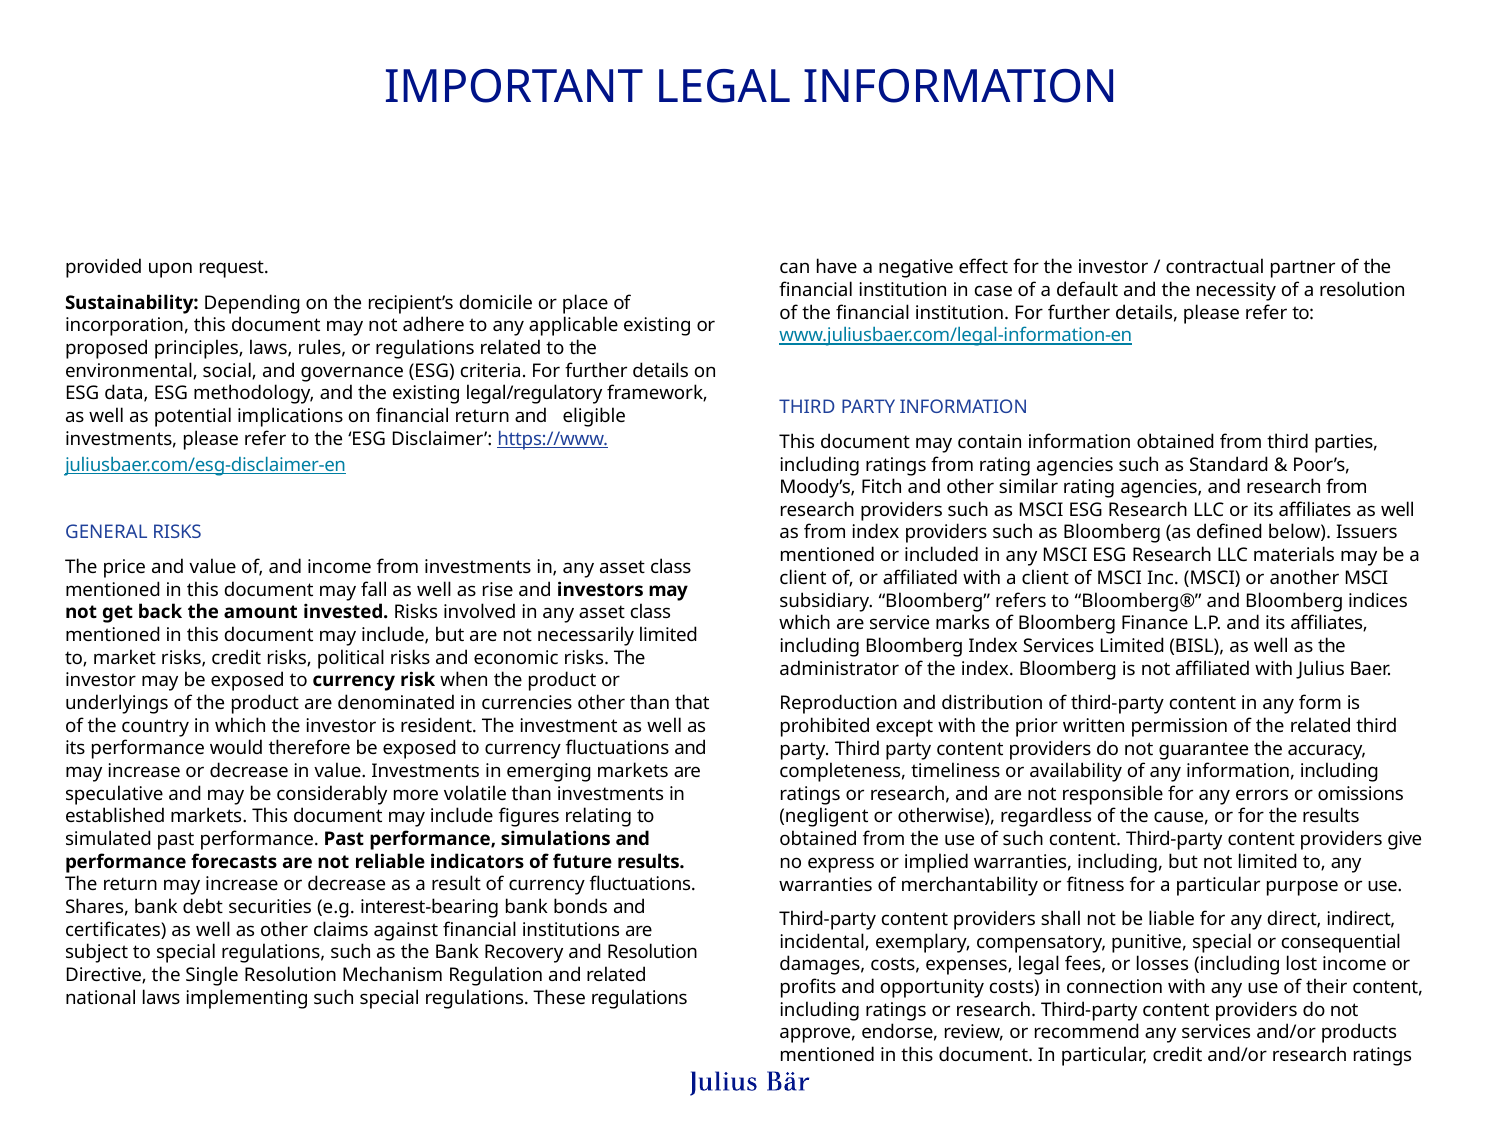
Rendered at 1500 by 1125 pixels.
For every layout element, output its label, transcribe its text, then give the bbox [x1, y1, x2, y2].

title IMPORTANT LEGAL INFORMATION [64, 54, 1436, 245]
text_box can have a negative effect for the investor / contractual partner of the financial institution in case of a default and the necessity of a resolution of the financial institution. For further details, please refer to: www.juliusbaer.com/legal-information-en THIRD PARTY INFORMATION This document may contain information obtained from third parties, including ratings from rating agencies such as Standard & Poor’s, Moody’s, Fitch and other similar rating agencies, and research from research providers such as MSCI ESG Research LLC or its affiliates as well as from index providers such as Bloomberg (as defined below). Issuers mentioned or included in any MSCI ESG Research LLC materials may be a client of, or affiliated with a client of MSCI Inc. (MSCI) or another MSCI subsidiary. “Bloomberg” refers to “Bloomberg®” and Bloomberg indices which are service marks of Bloomberg Finance L.P. and its affiliates, including Bloomberg Index Services Limited (BISL), as well as the administrator of the index. Bloomberg is not affiliated with Julius Baer. Reproduction and distribution of third-party content in any form is prohibited except with the prior written permission of the related third party. Third party content providers do not guarantee the accuracy, completeness, timeliness or availability of any information, including ratings or research, and are not responsible for any errors or omissions (negligent or otherwise), regardless of the cause, or for the results obtained from the use of such content. Third-party content providers give no express or implied warranties, including, but not limited to, any warranties of merchantability or fitness for a particular purpose or use. Third-party content providers shall not be liable for any direct, indirect, incidental, exemplary, compensatory, punitive, special or consequential damages, costs, expenses, legal fees, or losses (including lost income or profits and opportunity costs) in connection with any use of their content, including ratings or research. Third-party content providers do not approve, endorse, review, or recommend any services and/or products mentioned in this document. In particular, credit and/or research ratings [777, 253, 1436, 1066]
list provided upon request. Sustainability: Depending on the recipient’s domicile or place of incorporation, this document may not adhere to any applicable existing or proposed principles, laws, rules, or regulations related to the environmental, social, and governance (ESG) criteria. For further details on ESG data, ESG methodology, and the existing legal/regulatory framework, as well as potential implications on financial return and eligible investments, please refer to the ‘ESG Disclaimer’: https://www. juliusbaer.com/esg-disclaimer-en GENERAL RISKS The price and value of, and income from investments in, any asset class mentioned in this document may fall as well as rise and investors may not get back the amount invested. Risks involved in any asset class mentioned in this document may include, but are not necessarily limited to, market risks, credit risks, political risks and economic risks. The investor may be exposed to currency risk when the product or underlyings of the product are denominated in currencies other than that of the country in which the investor is resident. The investment as well as its performance would therefore be exposed to currency fluctuations and may increase or decrease in value. Investments in emerging markets are speculative and may be considerably more volatile than investments in established markets. This document may include figures relating to simulated past performance. Past performance, simulations and performance forecasts are not reliable indicators of future results. The return may increase or decrease as a result of currency fluctuations. Shares, bank debt securities (e.g. interest-bearing bank bonds and certificates) as well as other claims against financial institutions are subject to special regulations, such as the Bank Recovery and Resolution Directive, the Single Resolution Mechanism Regulation and related national laws implementing such special regulations. These regulations [62, 253, 721, 1009]
